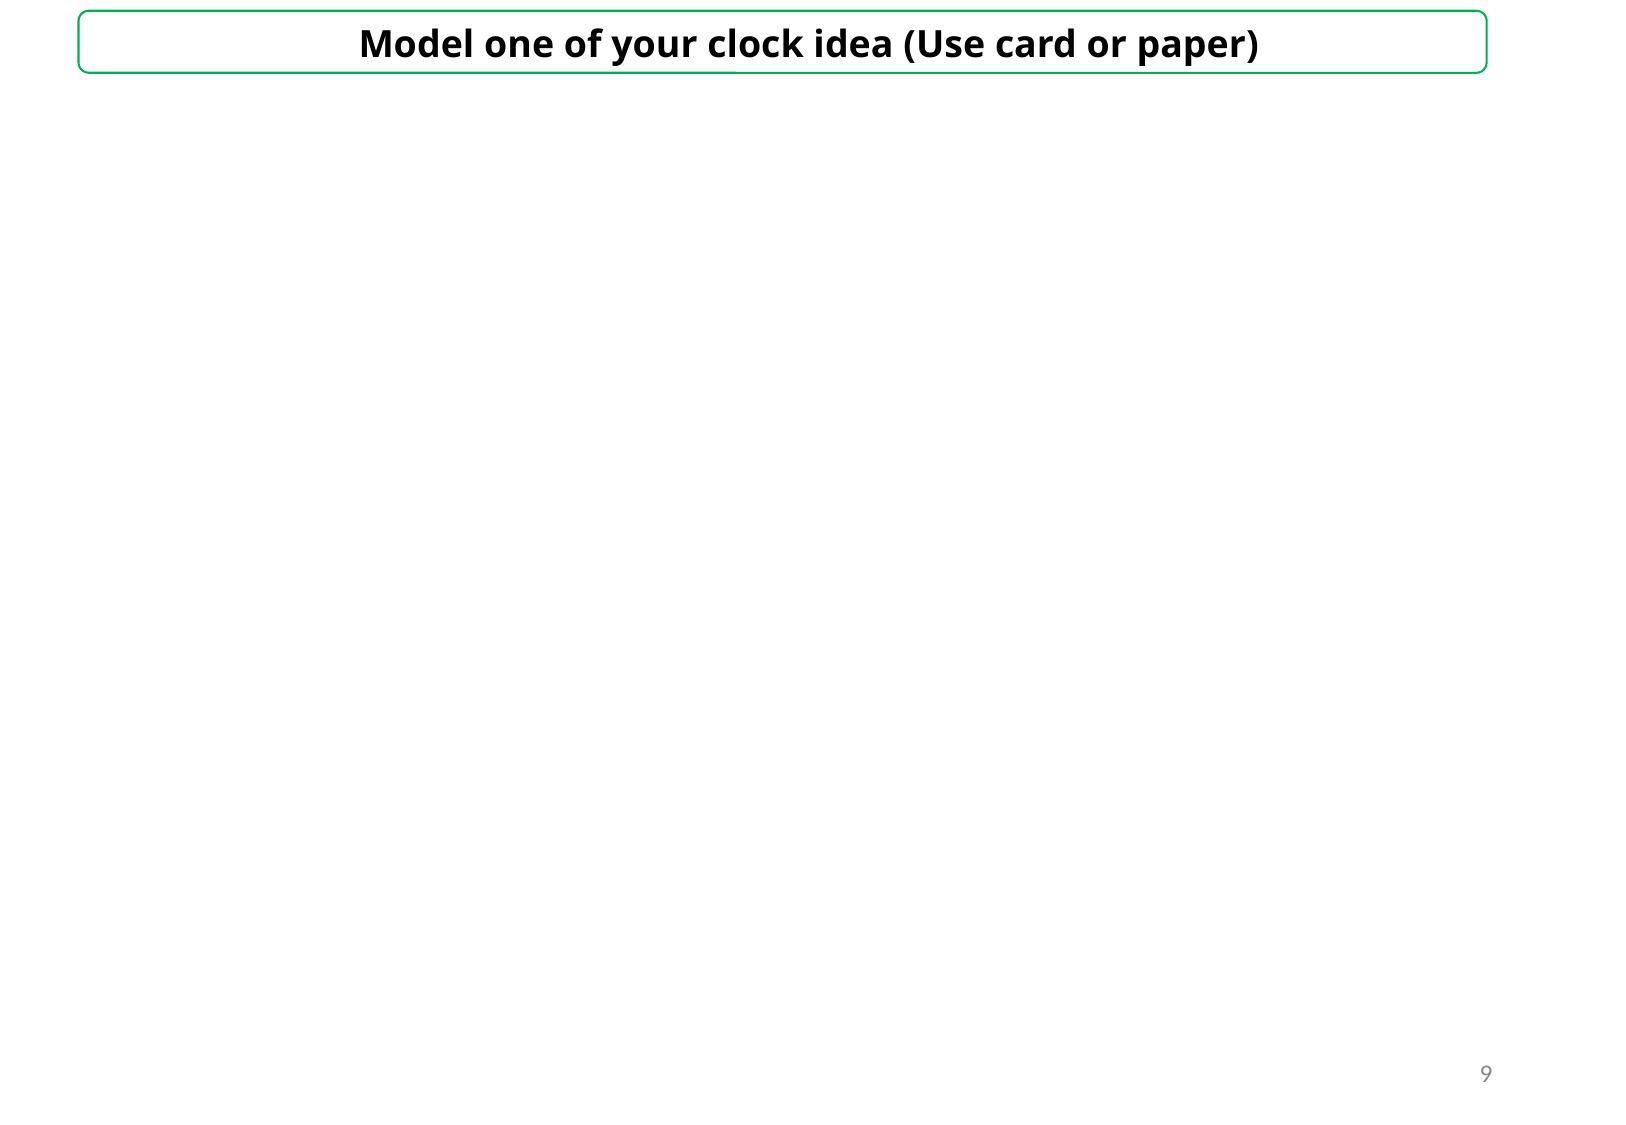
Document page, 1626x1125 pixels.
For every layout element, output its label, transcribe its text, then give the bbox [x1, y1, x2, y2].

text_box Model one of your clock idea (Use card or paper) [105, 12, 1514, 73]
text_box [78, 10, 1482, 73]
text_box 9 [1147, 1042, 1514, 1103]
